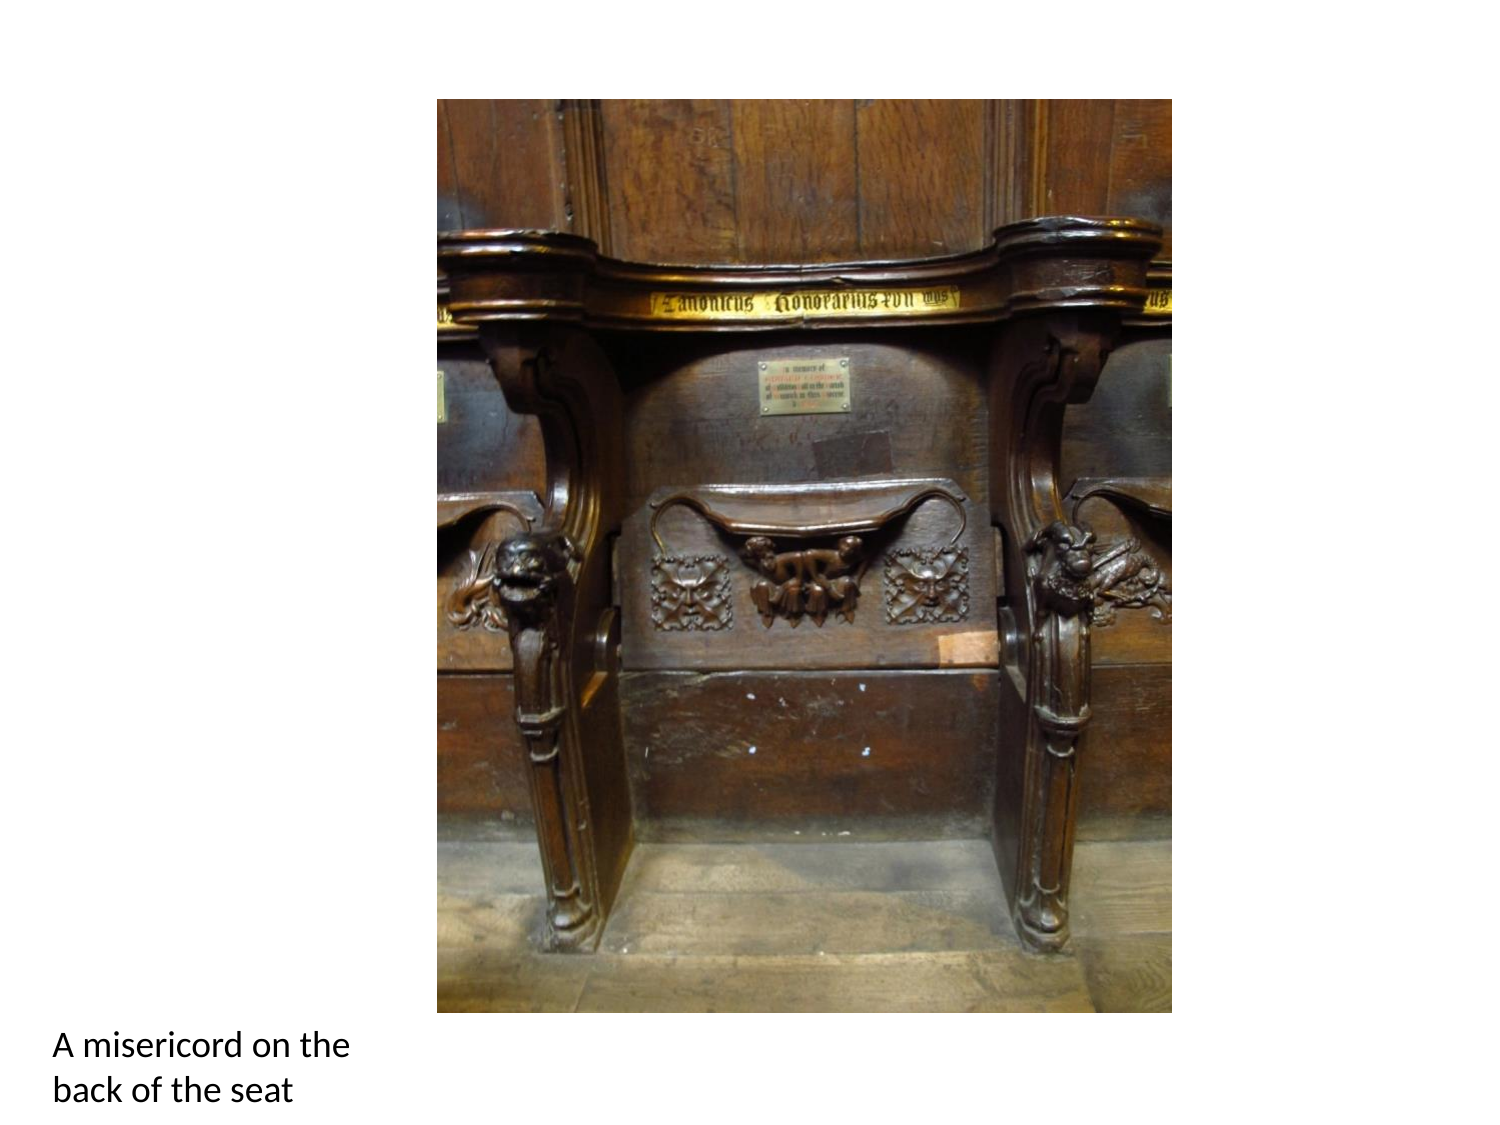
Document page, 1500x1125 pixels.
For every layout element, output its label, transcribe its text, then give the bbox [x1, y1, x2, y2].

text_box A misericord on the back of the seat [37, 1012, 413, 1118]
picture [437, 99, 1173, 1013]
